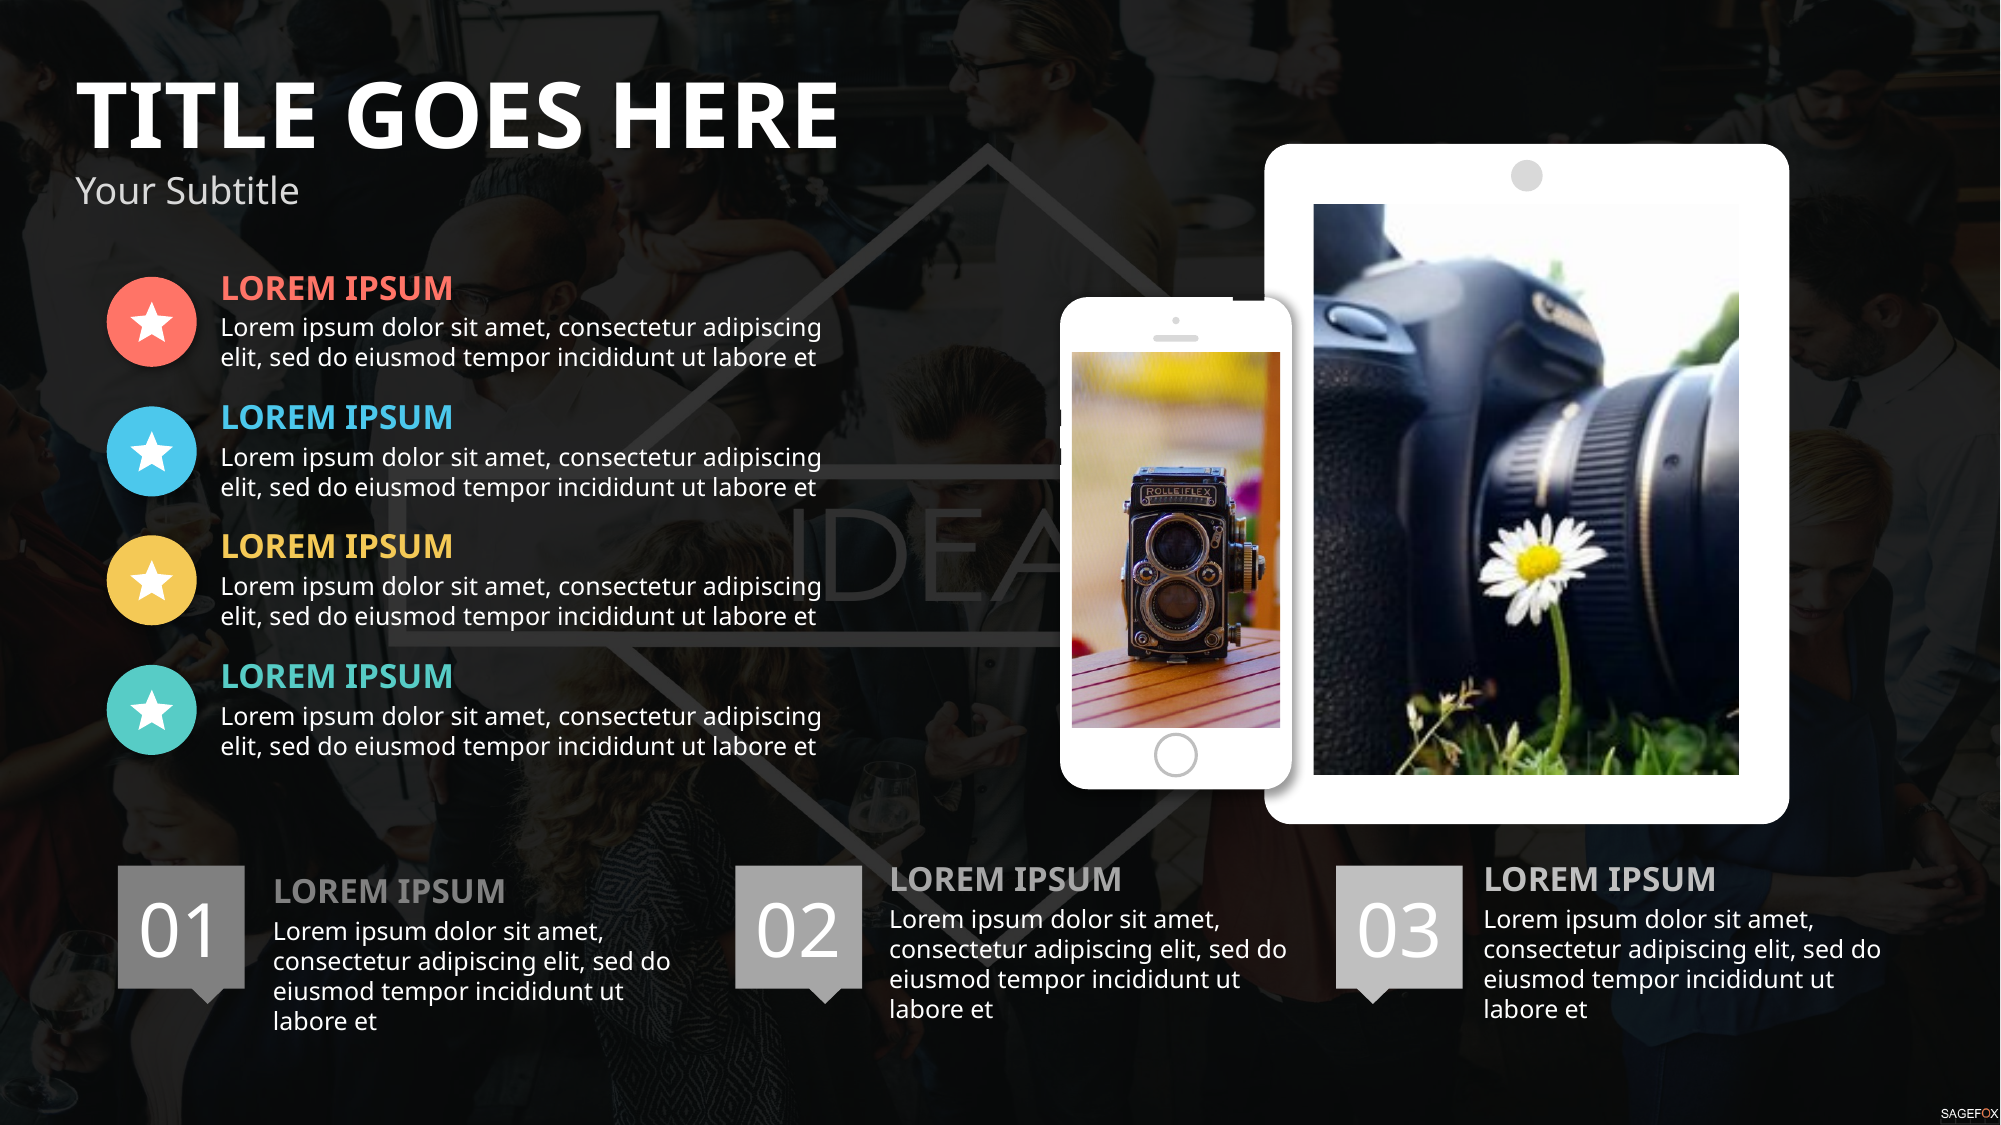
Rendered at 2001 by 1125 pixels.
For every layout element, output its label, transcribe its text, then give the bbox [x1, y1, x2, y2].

text_box TITLE GOES HERE Your Subtitle [60, 49, 1036, 220]
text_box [106, 535, 197, 626]
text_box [1264, 143, 1790, 825]
text_box LOREM IPSUM Lorem ipsum dolor sit amet, consectetur adipiscing elit, sed do eiusmod tempor incididunt ut labore et [210, 650, 845, 765]
text_box 01 [116, 864, 246, 1006]
picture [0, 0, 2001, 1125]
text_box 03 [1334, 864, 1464, 1006]
text_box LOREM IPSUM Lorem ipsum dolor sit amet, consectetur adipiscing elit, sed do eiusmod tempor incididunt ut labore et [210, 520, 845, 636]
text_box LOREM IPSUM Lorem ipsum dolor sit amet, consectetur adipiscing elit, sed do eiusmod tempor incididunt ut labore et [879, 853, 1319, 1029]
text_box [106, 406, 197, 497]
text_box LOREM IPSUM Lorem ipsum dolor sit amet, consectetur adipiscing elit, sed do eiusmod tempor incididunt ut labore et [1473, 853, 1913, 1029]
text_box LOREM IPSUM Lorem ipsum dolor sit amet, consectetur adipiscing elit, sed do eiusmod tempor incididunt ut labore et [210, 391, 845, 507]
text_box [106, 276, 197, 367]
text_box 02 [734, 864, 864, 1006]
text_box LOREM IPSUM Lorem ipsum dolor sit amet, consectetur adipiscing elit, sed do eiusmod tempor incididunt ut labore et [210, 262, 845, 377]
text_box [1057, 294, 1292, 790]
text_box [106, 664, 197, 755]
text_box LOREM IPSUM Lorem ipsum dolor sit amet, consectetur adipiscing elit, sed do eiusmod tempor incididunt ut labore et [262, 865, 703, 1041]
